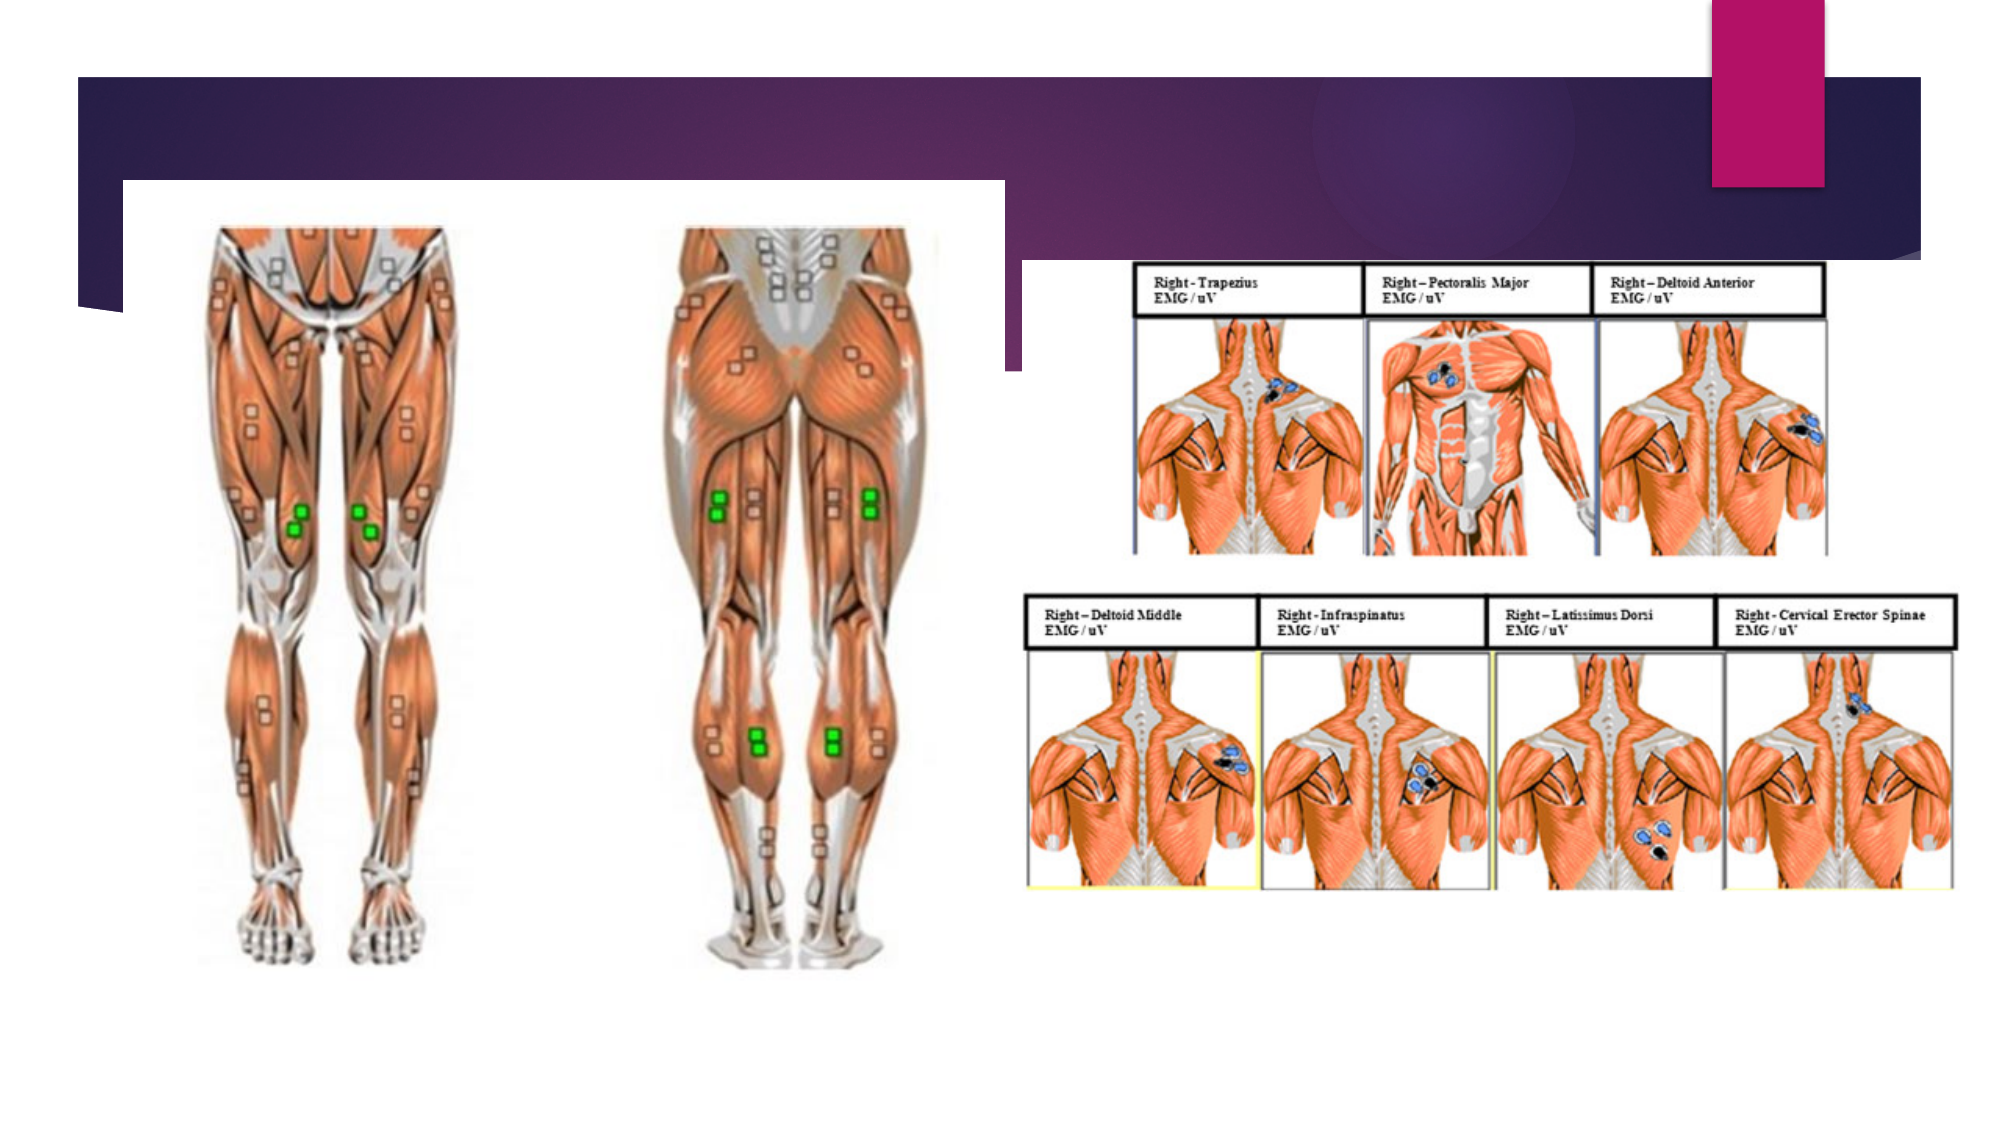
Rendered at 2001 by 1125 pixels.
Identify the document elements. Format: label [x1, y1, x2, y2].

picture [122, 180, 1005, 1015]
picture [1021, 260, 1960, 892]
